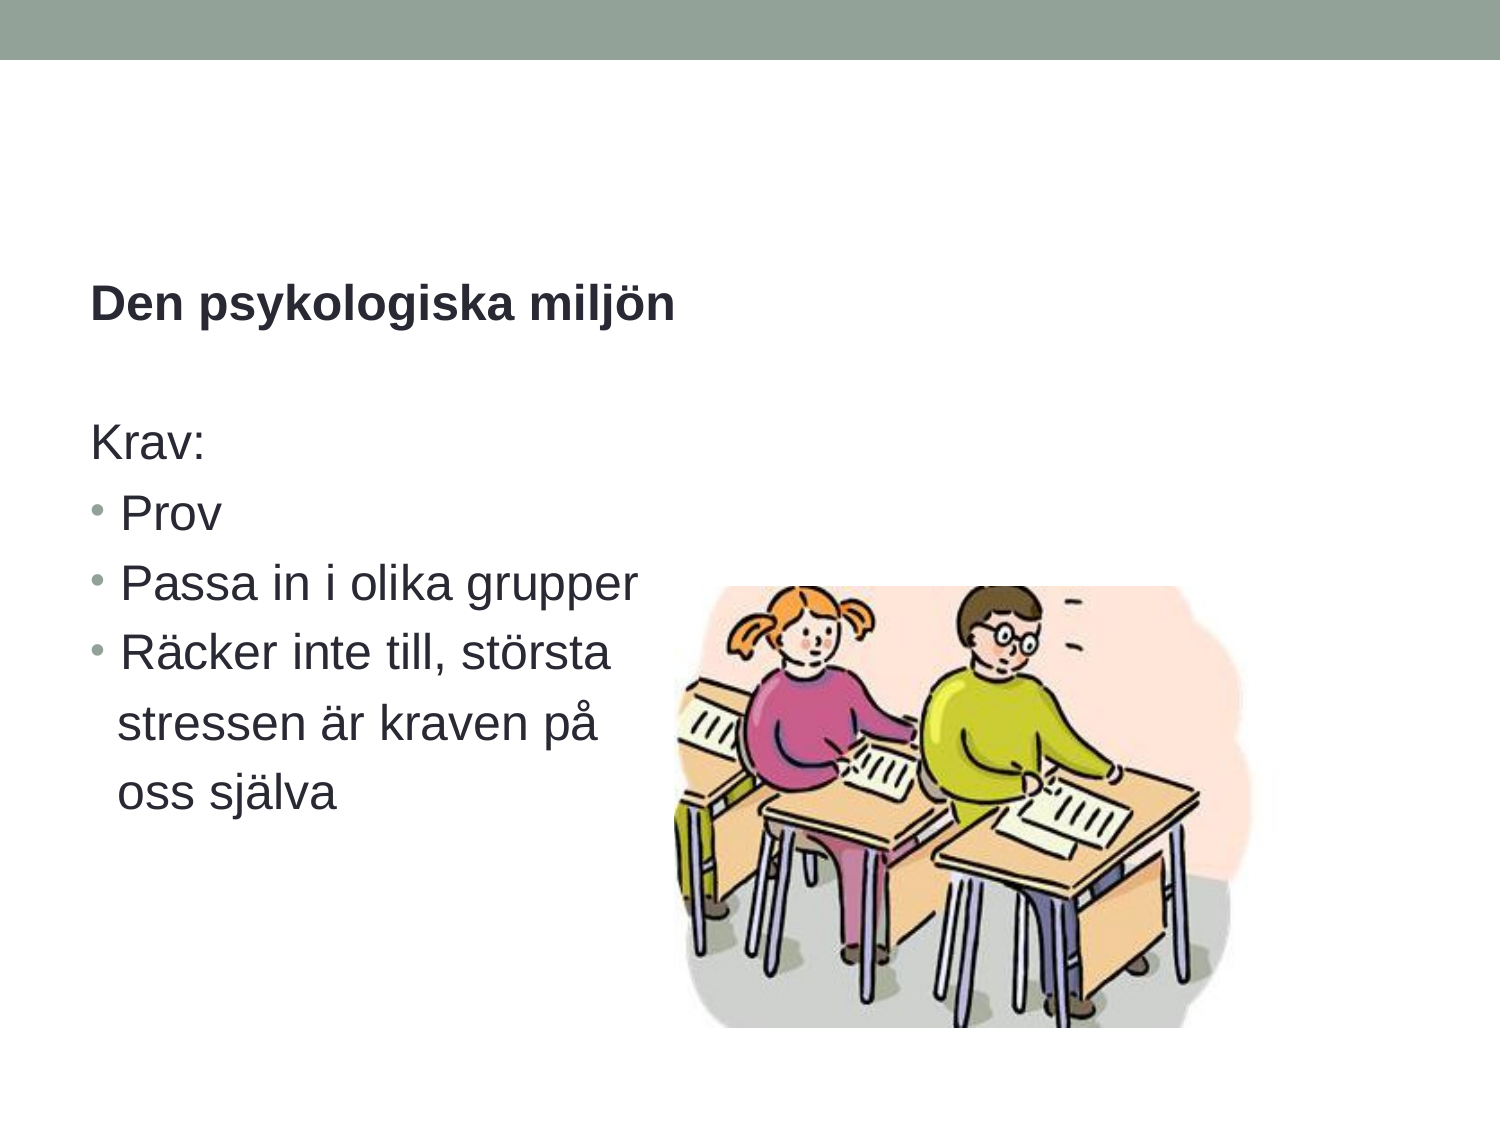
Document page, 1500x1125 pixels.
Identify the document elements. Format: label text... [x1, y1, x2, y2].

picture [673, 586, 1500, 1028]
list Den psykologiska miljön Krav: Prov Passa in i olika grupper Räcker inte till, största stressen är kraven på oss själva [75, 262, 1425, 1063]
